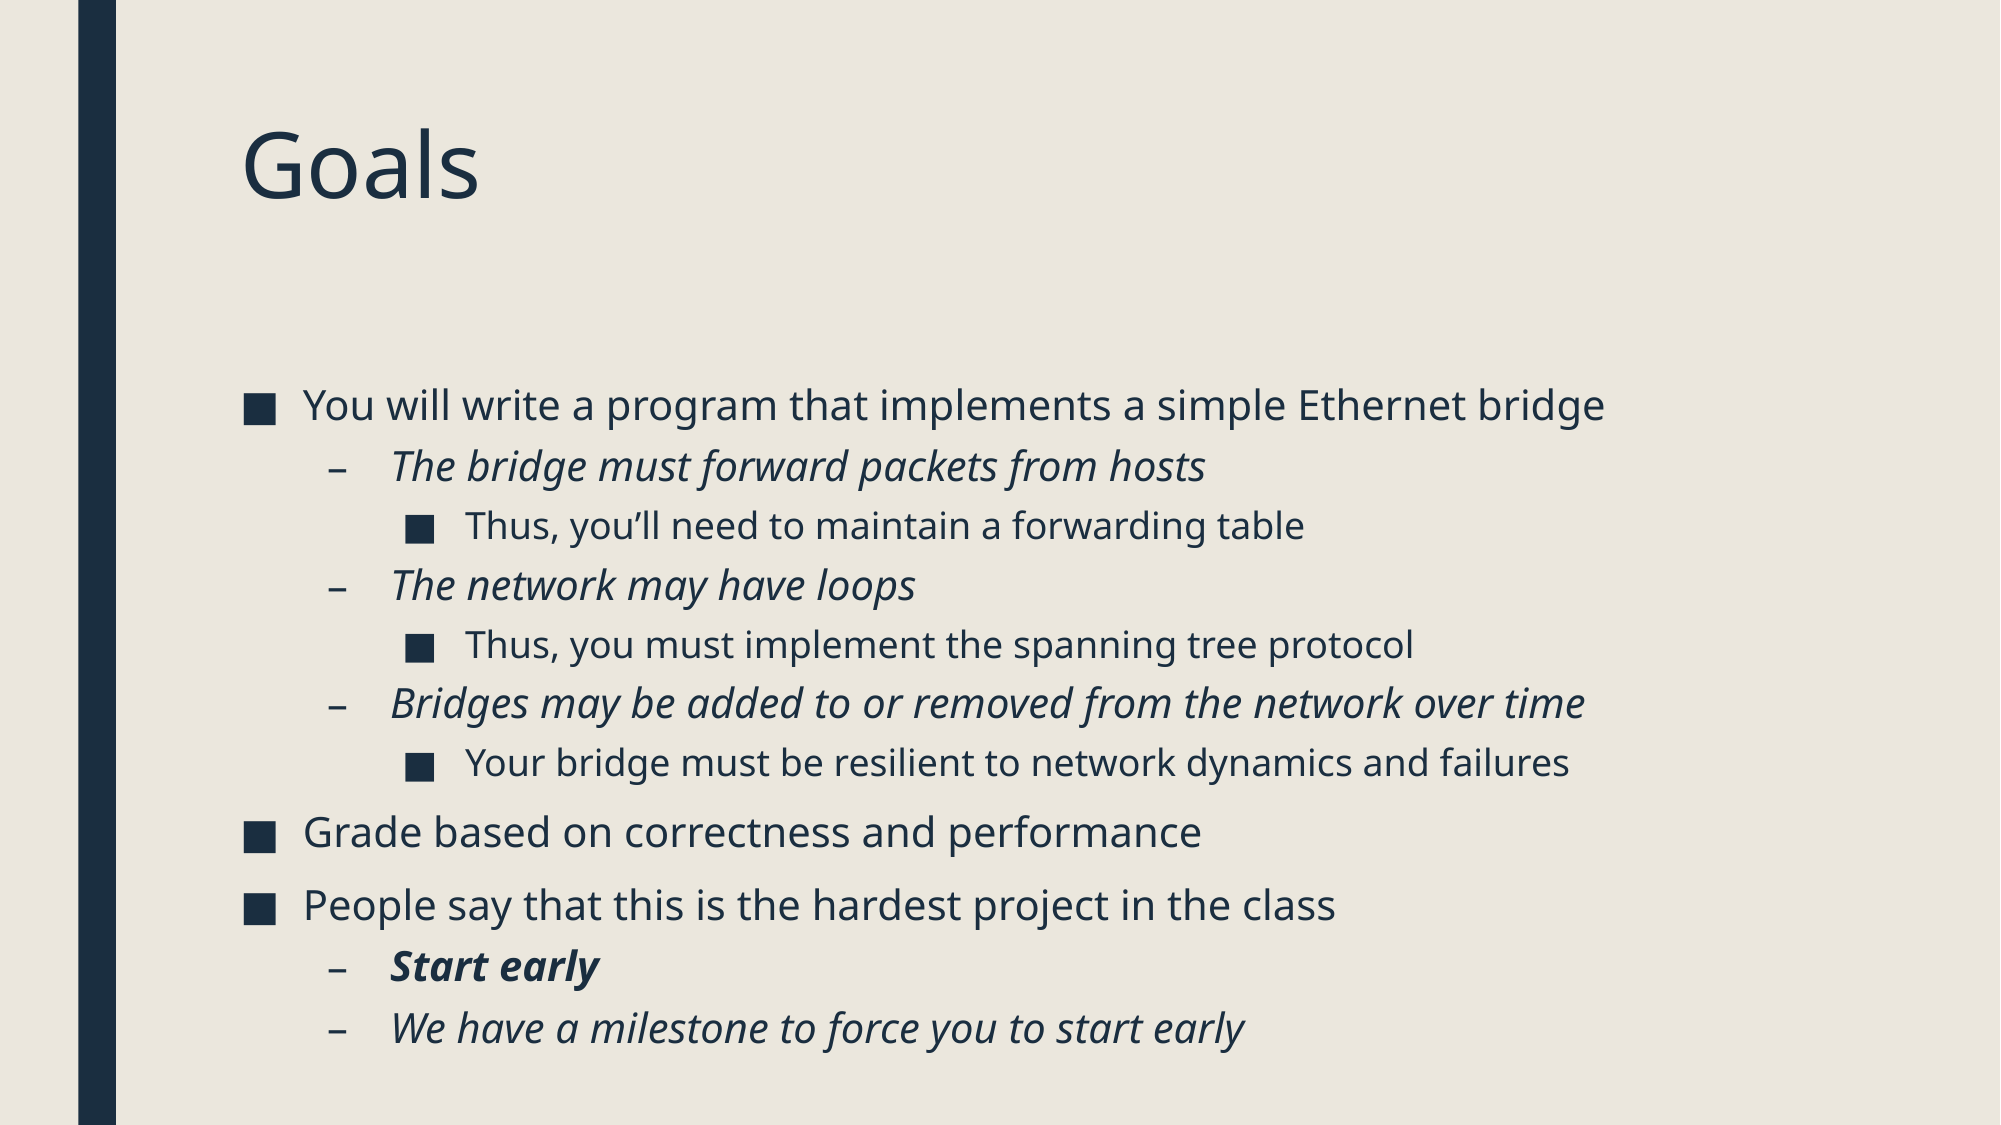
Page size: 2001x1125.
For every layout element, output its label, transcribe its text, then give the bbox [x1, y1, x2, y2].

list You will write a program that implements a simple Ethernet bridge The bridge must forward packets from hosts Thus, you’ll need to maintain a forwarding table The network may have loops Thus, you must implement the spanning tree protocol Bridges may be added to or removed from the network over time Your bridge must be resilient to network dynamics and failures Grade based on correctness and performance People say that this is the hardest project in the class Start early We have a milestone to force you to start early [225, 375, 1875, 1125]
title Goals [225, 112, 1800, 357]
